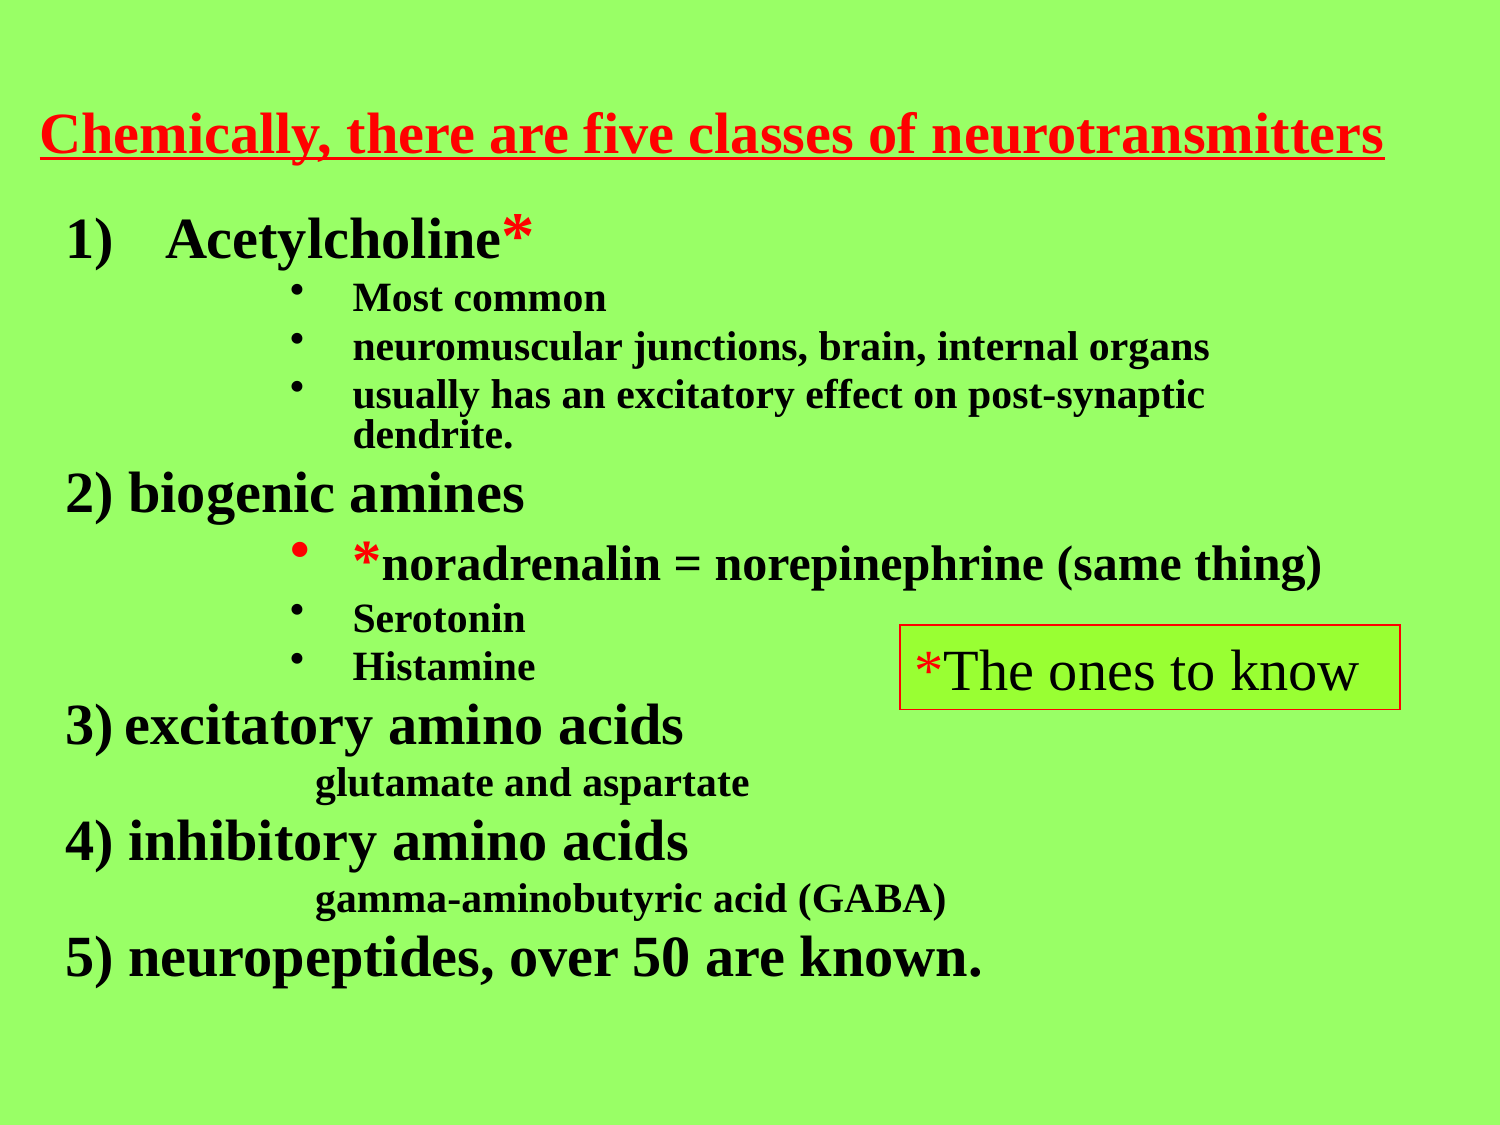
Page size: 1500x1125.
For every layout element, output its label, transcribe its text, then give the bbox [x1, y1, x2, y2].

list Acetylcholine* Most common neuromuscular junctions, brain, internal organs usually has an excitatory effect on post-synaptic dendrite. 2) biogenic amines *noradrenalin = norepinephrine (same thing) Serotonin Histamine 3) excitatory amino acids glutamate and aspartate 4) inhibitory amino acids gamma-aminobutyric acid (GABA) 5) neuropeptides, over 50 are known. [50, 200, 1388, 1000]
text_box *The ones to know [900, 624, 1400, 710]
text_box Chemically, there are five classes of neurotransmitters [24, 87, 1450, 173]
